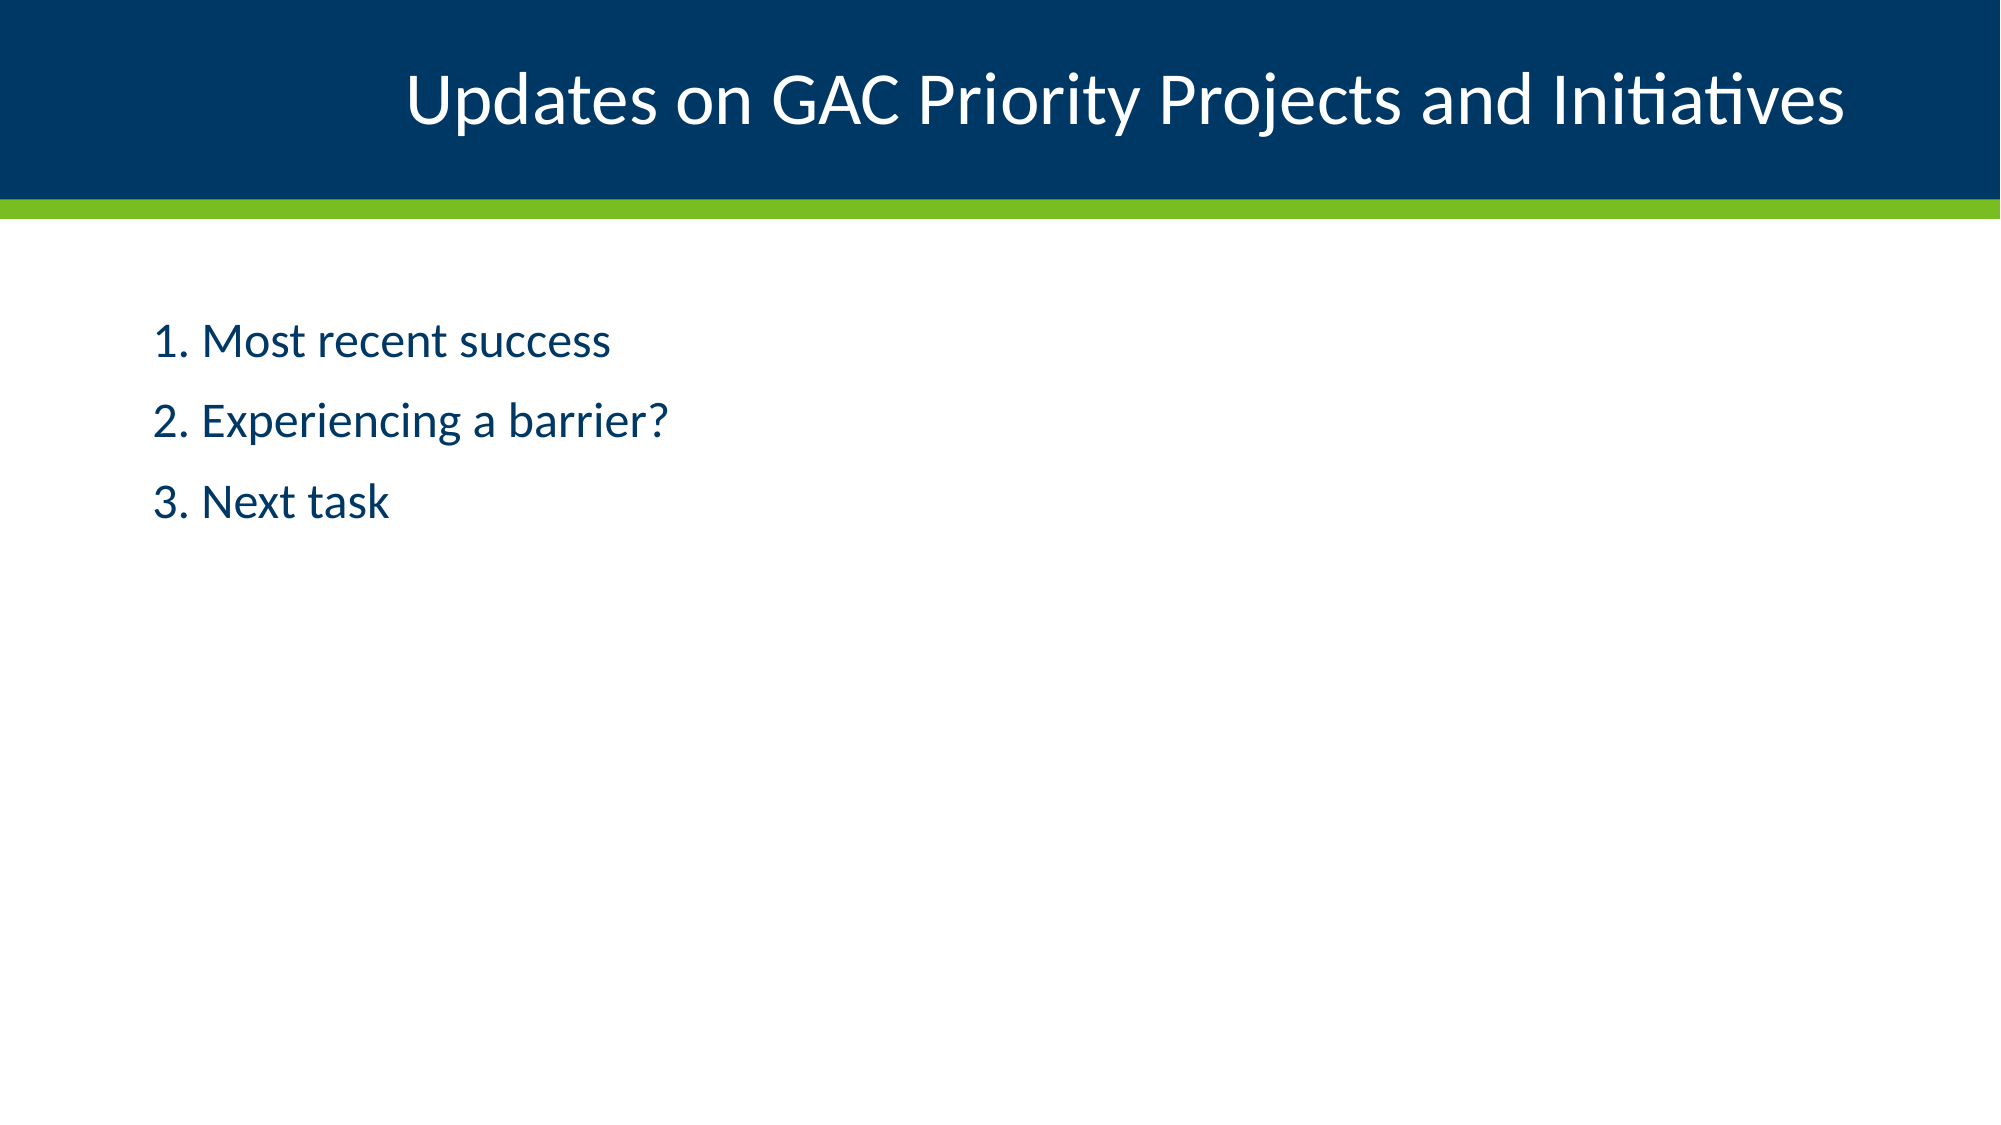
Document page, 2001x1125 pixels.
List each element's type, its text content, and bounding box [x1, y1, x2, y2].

title Updates on GAC Priority Projects and Initiatives [137, 24, 1863, 175]
list 1. Most recent success 2. Experiencing a barrier? 3. Next task [137, 299, 1863, 1014]
